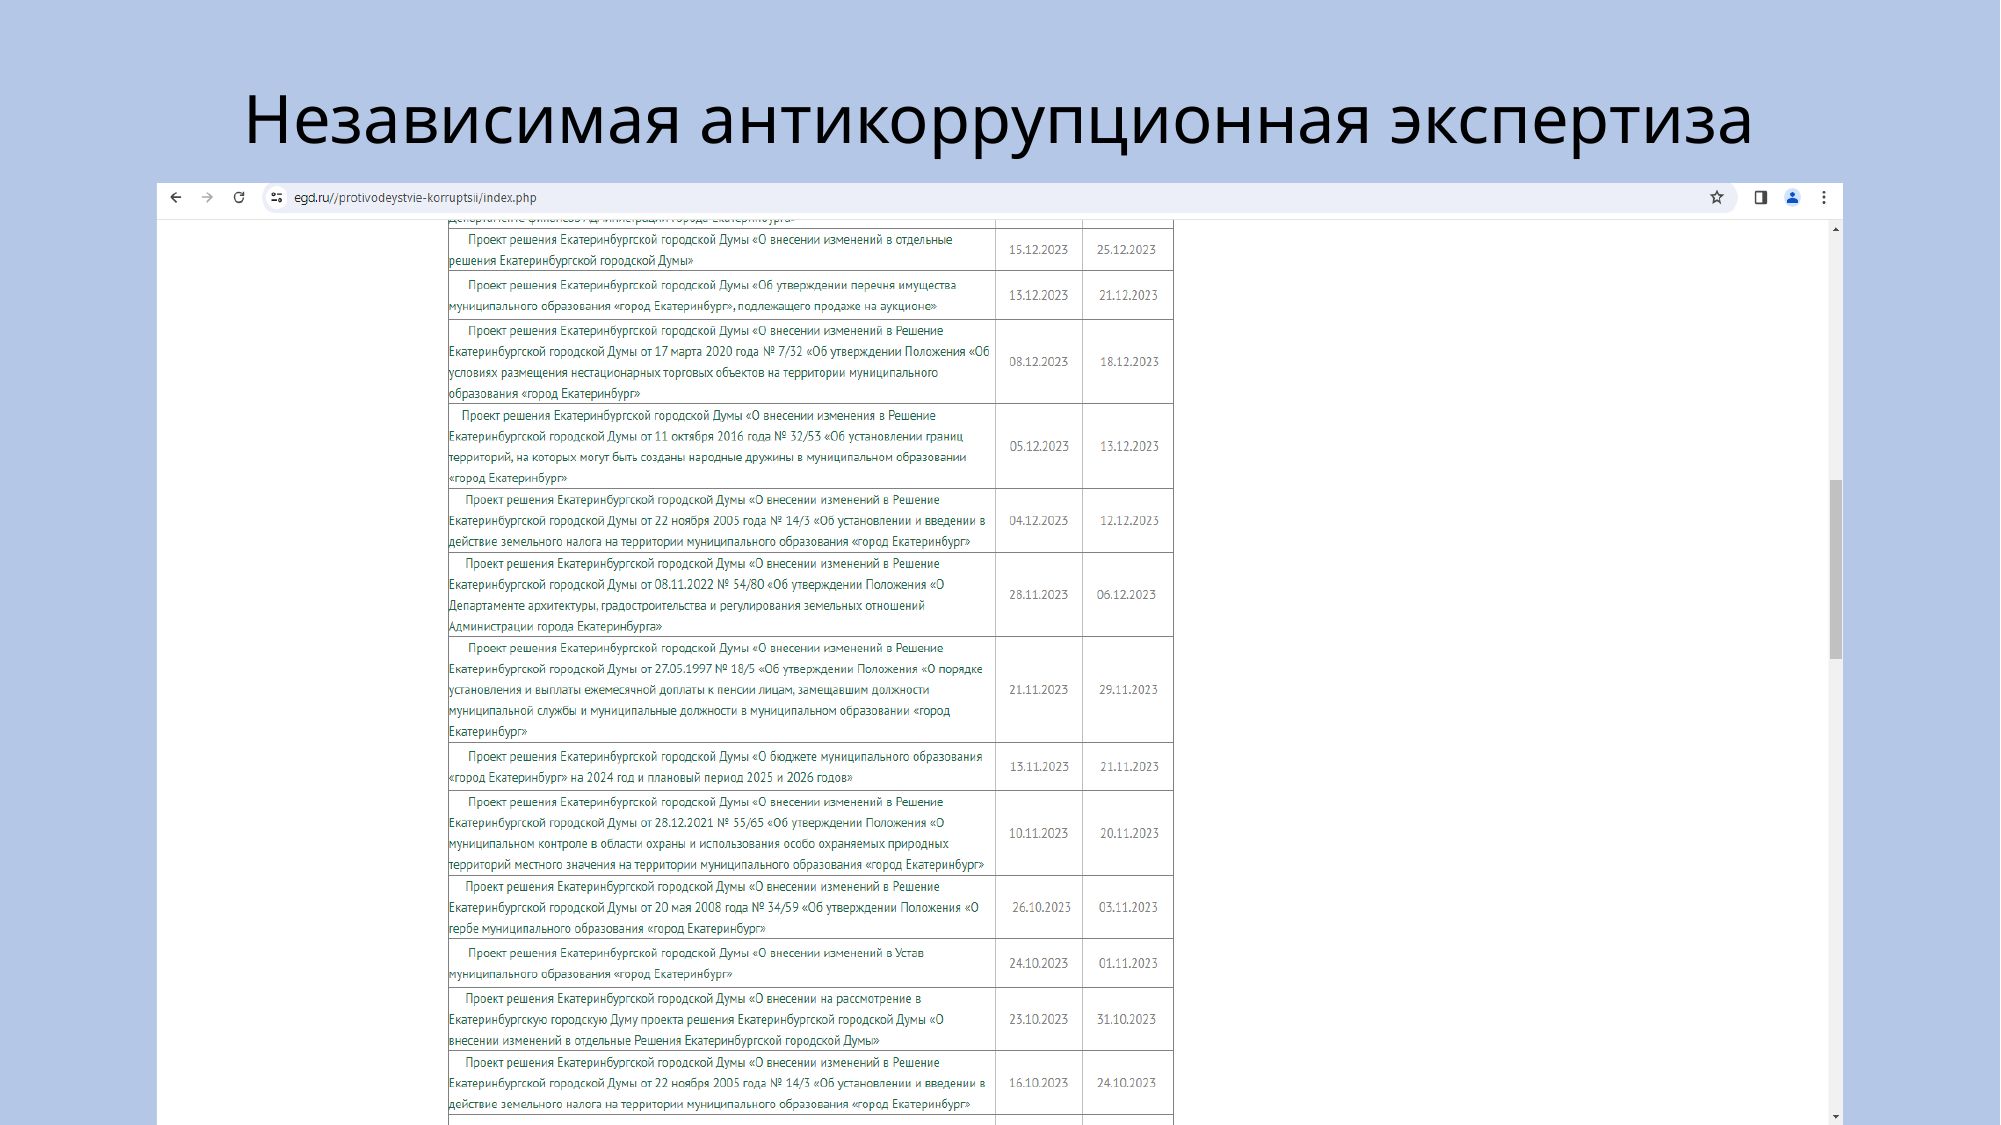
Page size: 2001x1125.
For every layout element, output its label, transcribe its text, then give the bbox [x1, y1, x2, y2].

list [156, 183, 1844, 1125]
title Независимая антикоррупционная экспертиза [137, 59, 1863, 184]
